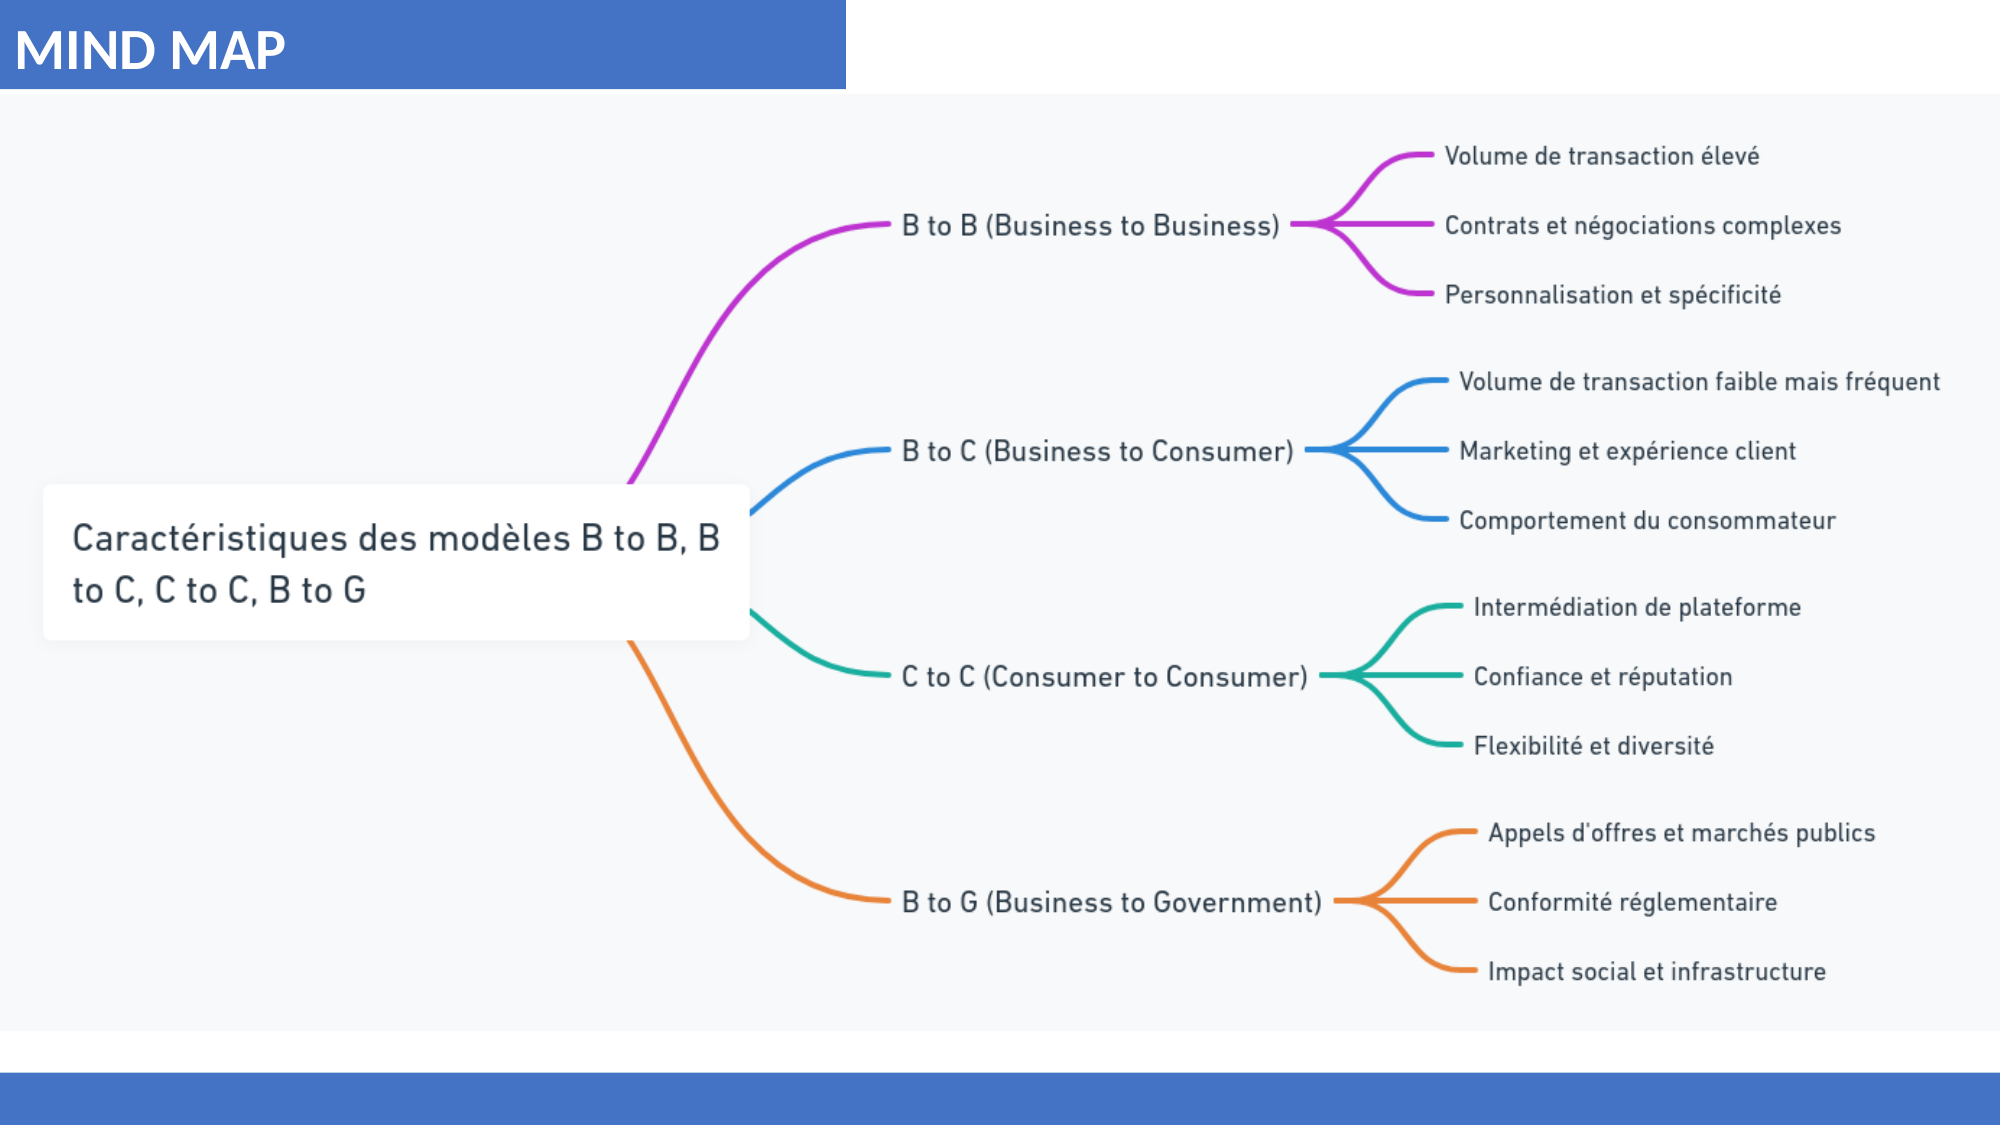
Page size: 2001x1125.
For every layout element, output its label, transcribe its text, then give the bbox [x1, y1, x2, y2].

text_box MIND MAP [0, 3, 688, 89]
text_box [0, 0, 847, 90]
picture [0, 94, 2000, 1031]
text_box [0, 1072, 2000, 1125]
